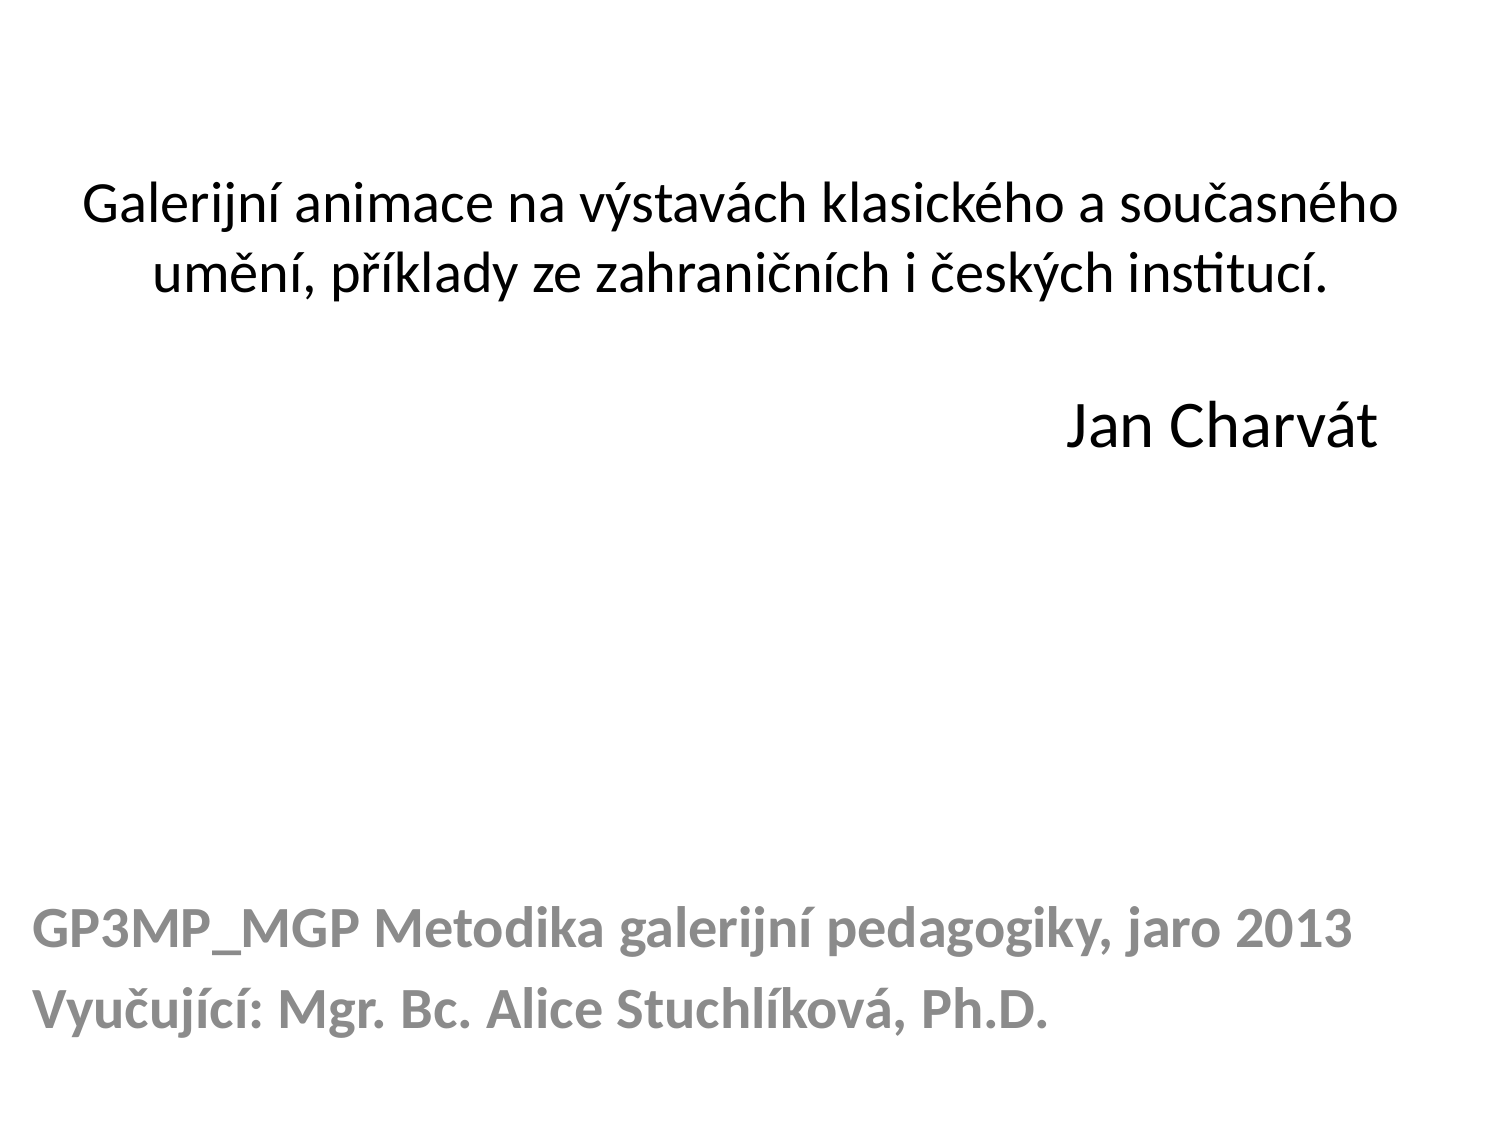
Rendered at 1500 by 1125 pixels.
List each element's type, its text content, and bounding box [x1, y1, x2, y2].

title Galerijní animace na výstavách klasického a současného umění, příklady ze zahraničních i českých institucí. [0, 113, 1483, 355]
text_box Jan Charvát [1052, 373, 1442, 469]
subtitle GP3MP_MGP Metodika galerijní pedagogiky, jaro 2013 Vyučující: Mgr. Bc. Alice Stuchlíková, Ph.D. [17, 881, 1447, 1125]
